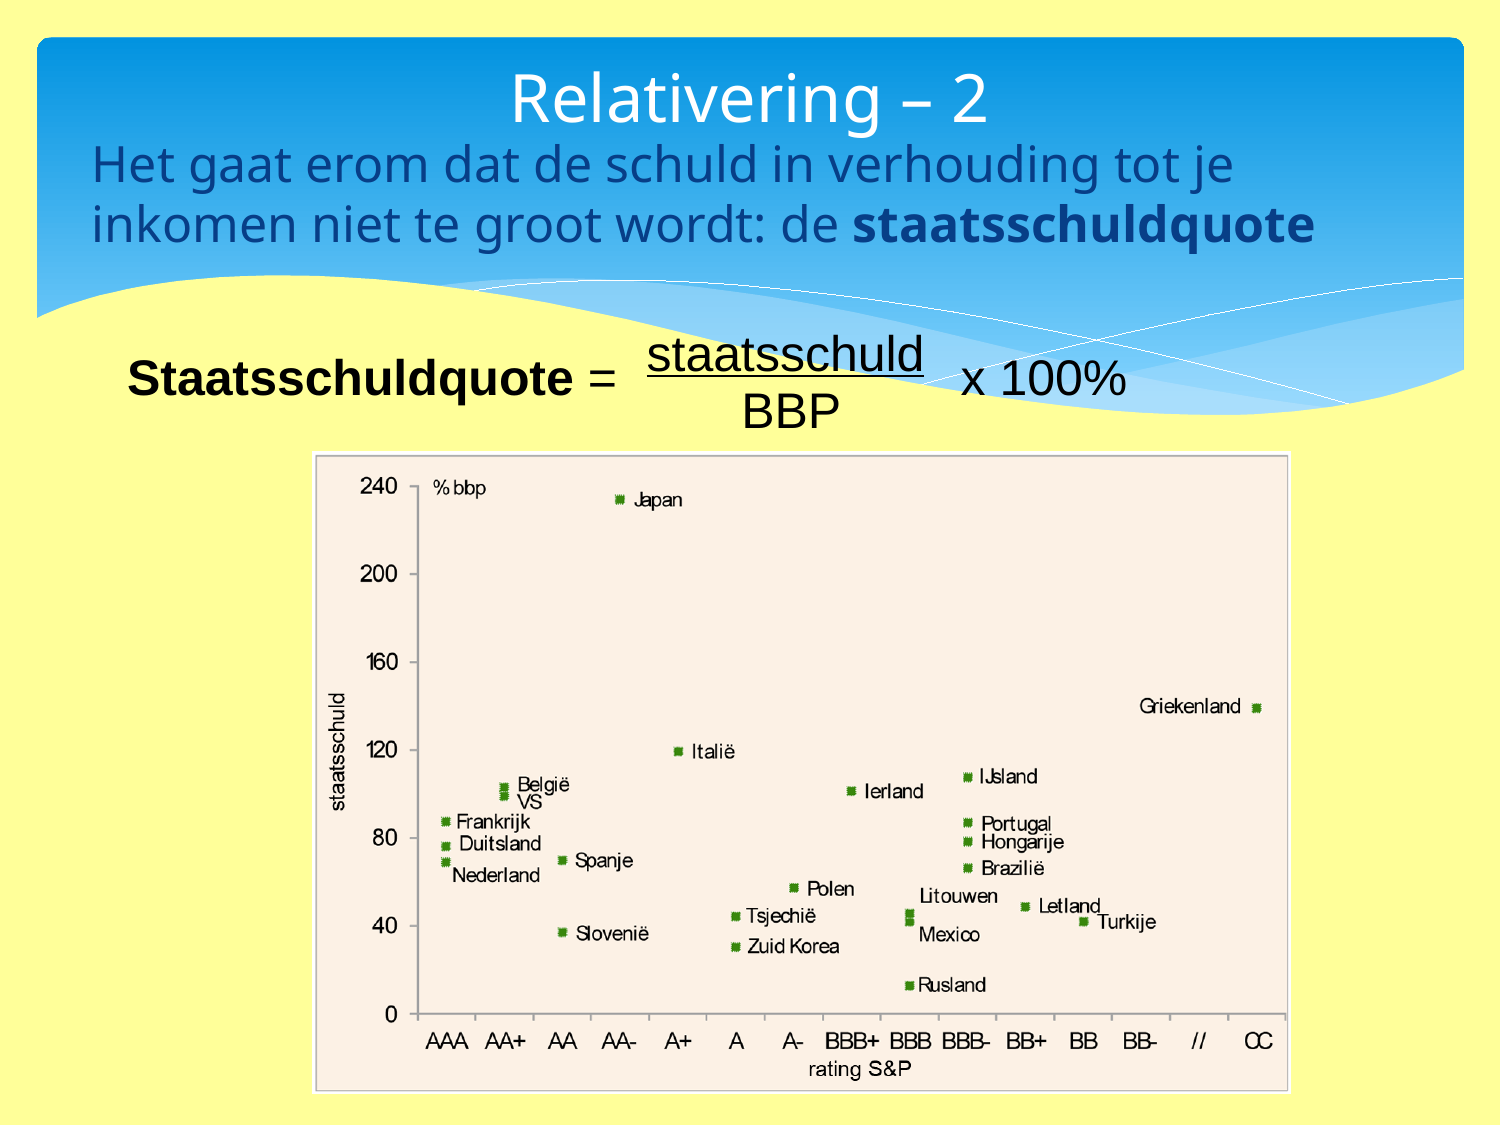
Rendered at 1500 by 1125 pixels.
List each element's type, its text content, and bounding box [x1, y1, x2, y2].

picture [311, 450, 1291, 1095]
list Het gaat erom dat de schuld in verhouding tot je inkomen niet te groot wordt: de staatsschuldquote [76, 125, 1427, 324]
title Relativering – 2 [75, 55, 1425, 138]
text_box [111, 314, 1188, 452]
